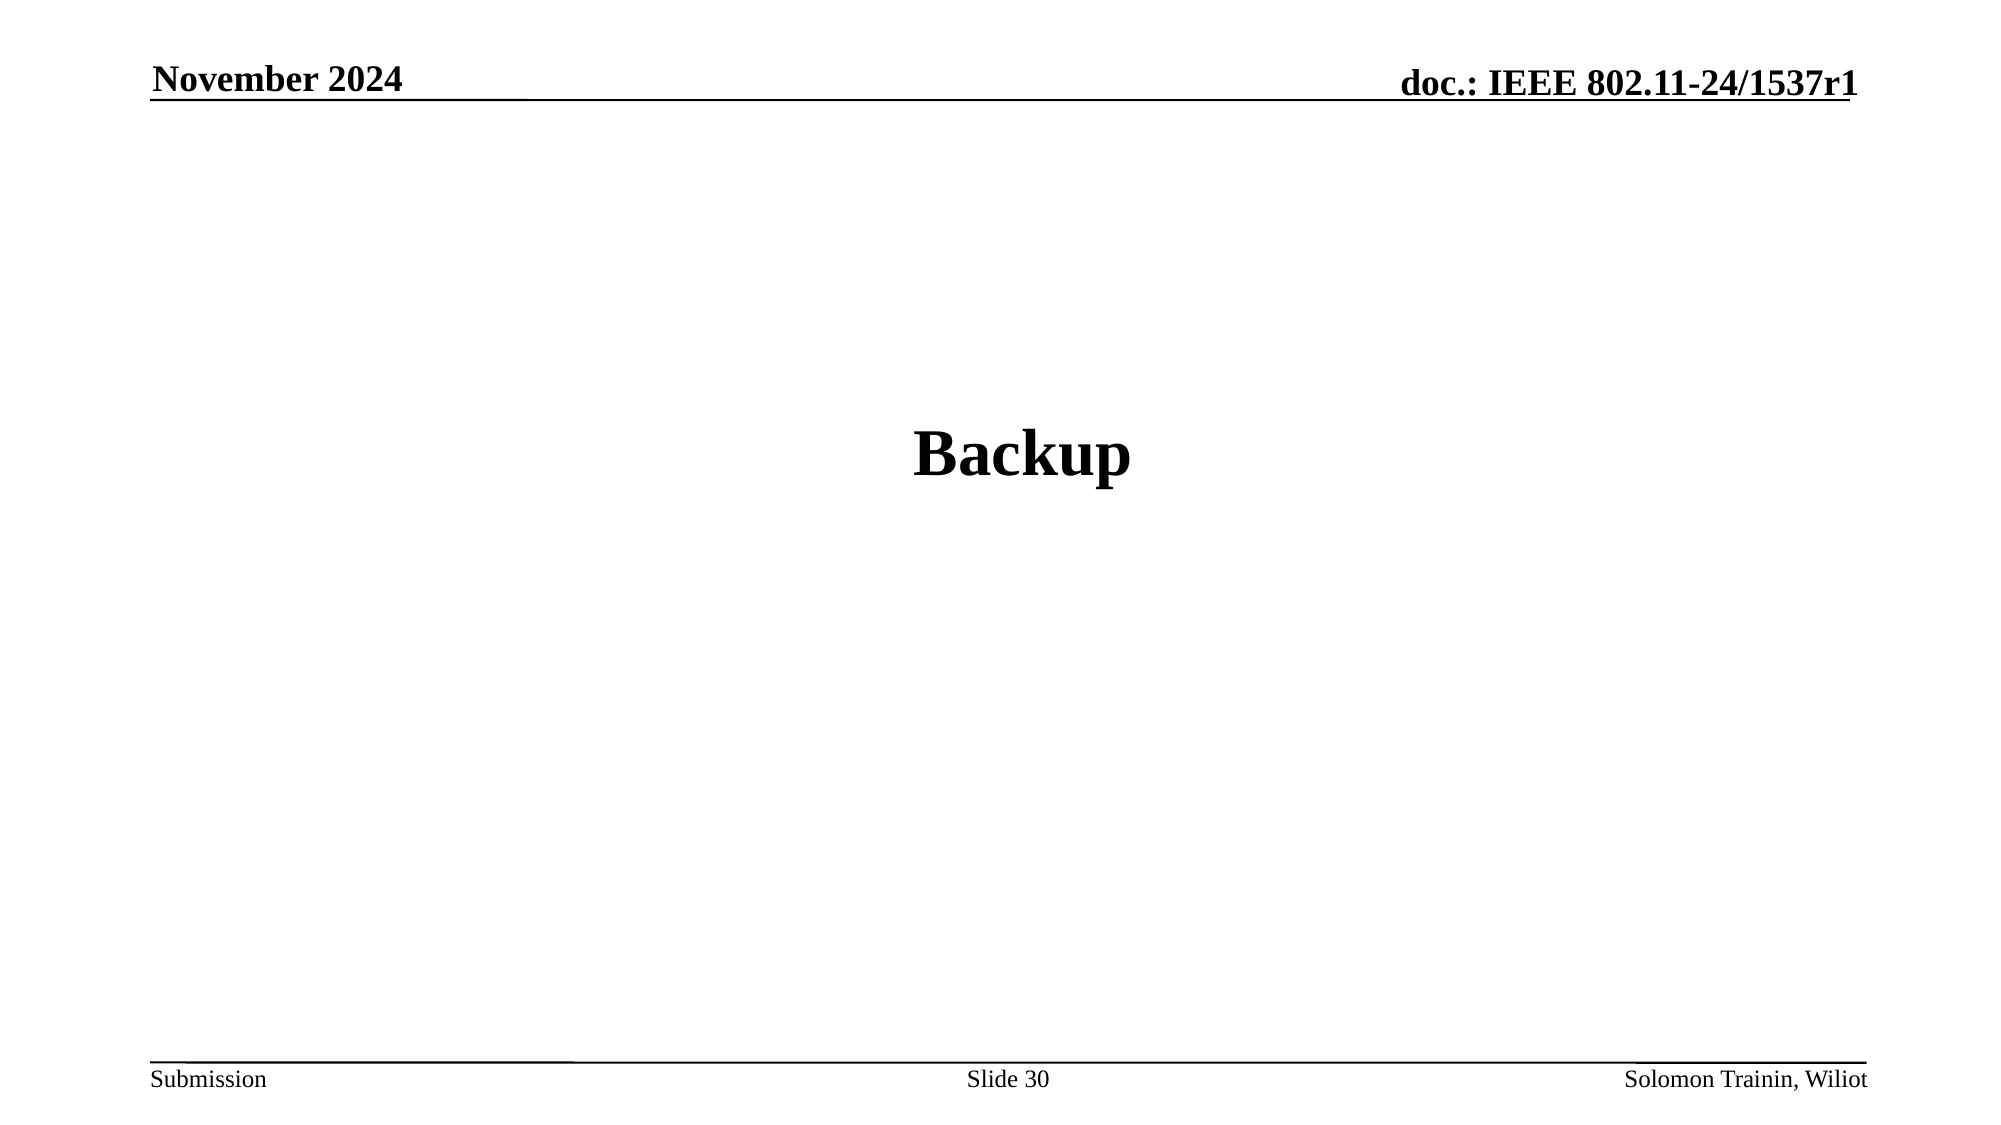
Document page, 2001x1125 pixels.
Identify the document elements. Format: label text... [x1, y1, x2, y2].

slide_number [152, 54, 563, 100]
footer Solomon Trainin, Wiliot [1171, 1061, 1869, 1093]
slide_number Slide 30 [950, 1061, 1067, 1123]
title Backup [173, 361, 1874, 537]
